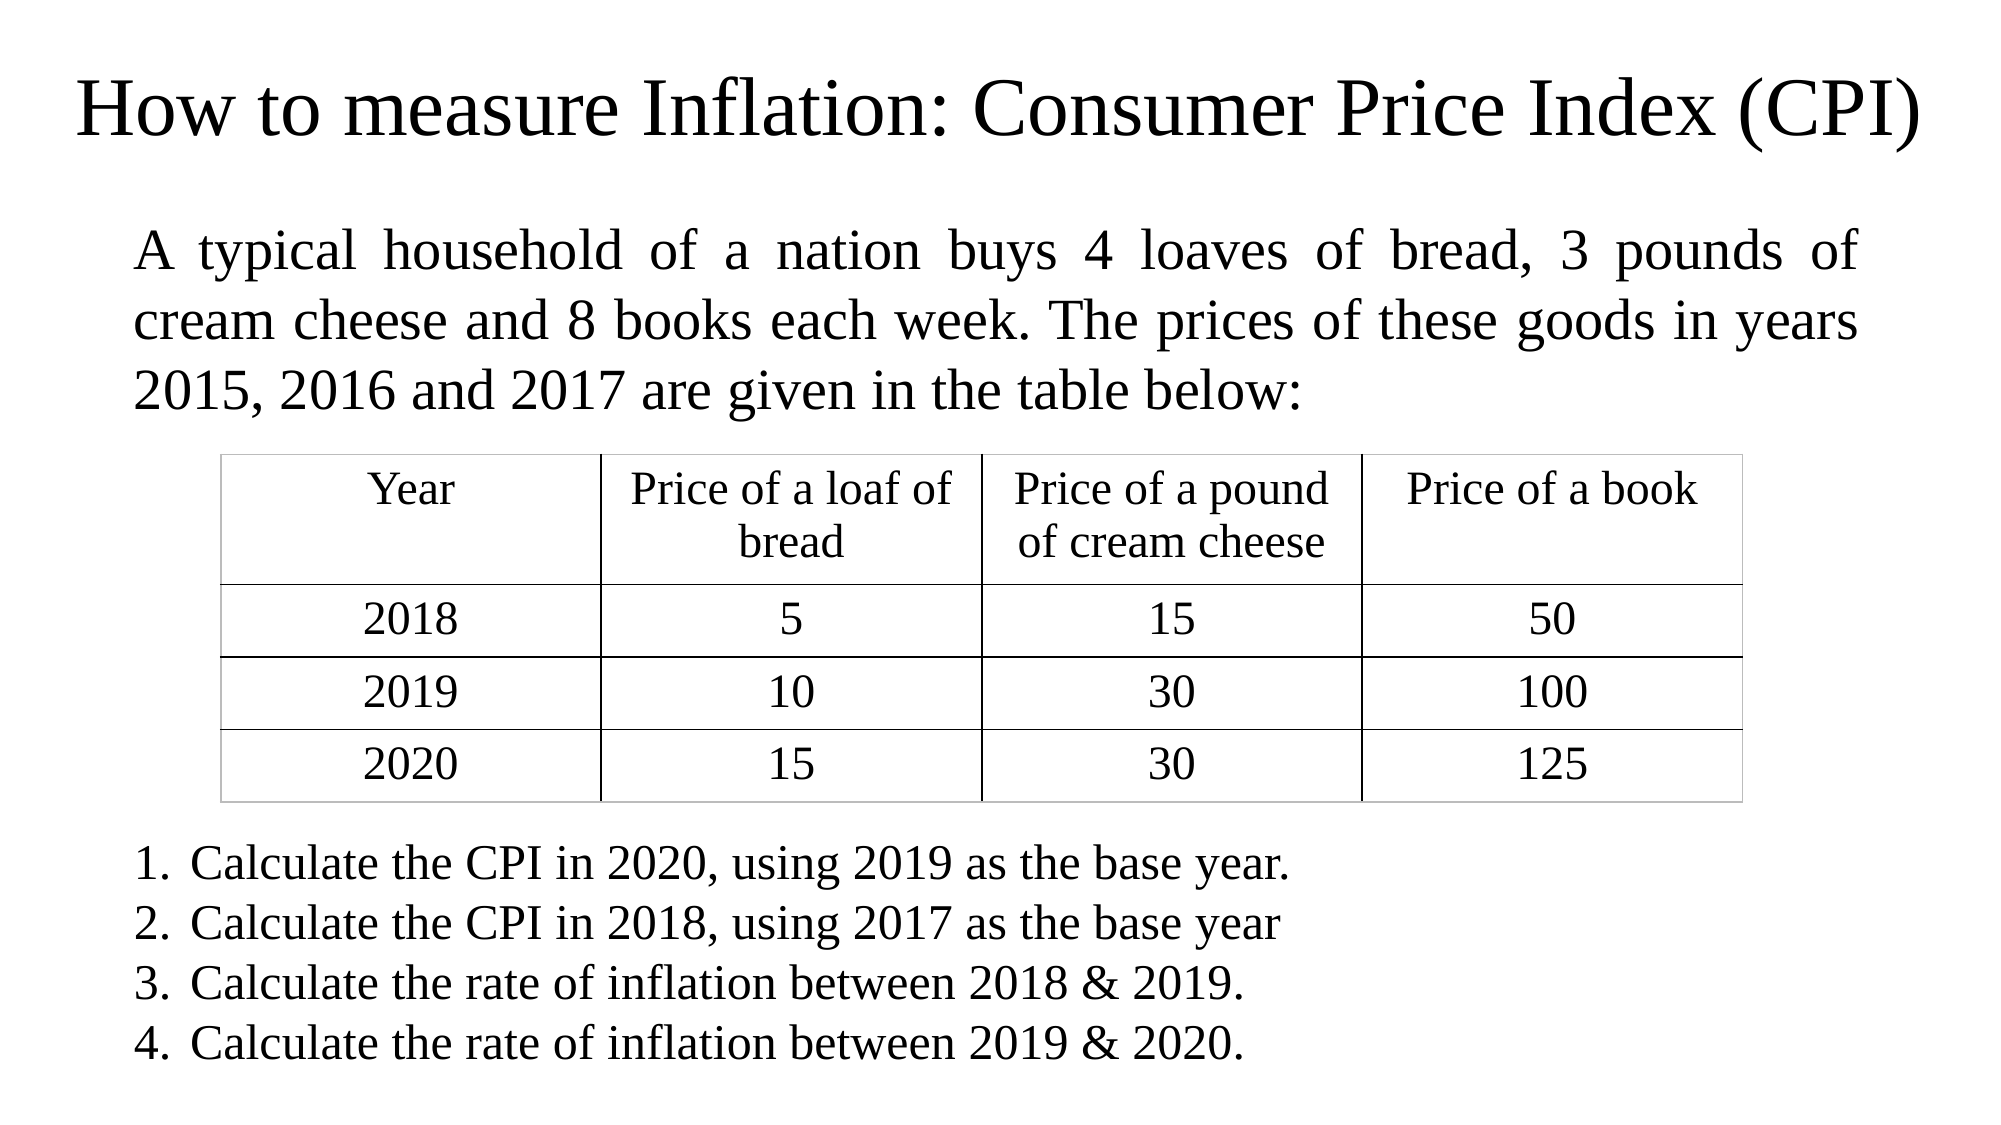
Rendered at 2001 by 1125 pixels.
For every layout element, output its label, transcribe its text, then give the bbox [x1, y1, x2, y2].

title How to measure Inflation: Consumer Price Index (CPI) [0, 0, 2000, 218]
table_cell 15 [983, 585, 1361, 656]
table_cell 30 [983, 730, 1361, 801]
table_cell 30 [983, 658, 1361, 729]
table_cell 2018 [222, 585, 600, 656]
table_cell 125 [1363, 730, 1742, 801]
table_cell 15 [602, 730, 981, 801]
table_cell 5 [602, 585, 981, 656]
table_cell 2020 [222, 730, 600, 801]
table_cell 2019 [222, 658, 600, 729]
table_cell 100 [1363, 658, 1742, 729]
table_header Year [222, 455, 600, 584]
text_box A typical household of a nation buys 4 loaves of bread, 3 pounds of cream cheese and 8 books each week. The prices of these goods in years 2015, 2016 and 2017 are given in the table below: [119, 204, 1875, 429]
table_header Price of a pound of cream cheese [983, 455, 1361, 584]
table_cell 50 [1363, 585, 1742, 656]
text_box Calculate the CPI in 2020, using 2019 as the base year. Calculate the CPI in 2018, using 2017 as the base year Calculate the rate of inflation between 2018 & 2019. Calculate the rate of inflation between 2019 & 2020. [119, 822, 1875, 1077]
table_header Price of a book [1363, 455, 1742, 584]
table_cell 10 [602, 658, 981, 729]
table_header Price of a loaf of bread [602, 455, 981, 584]
